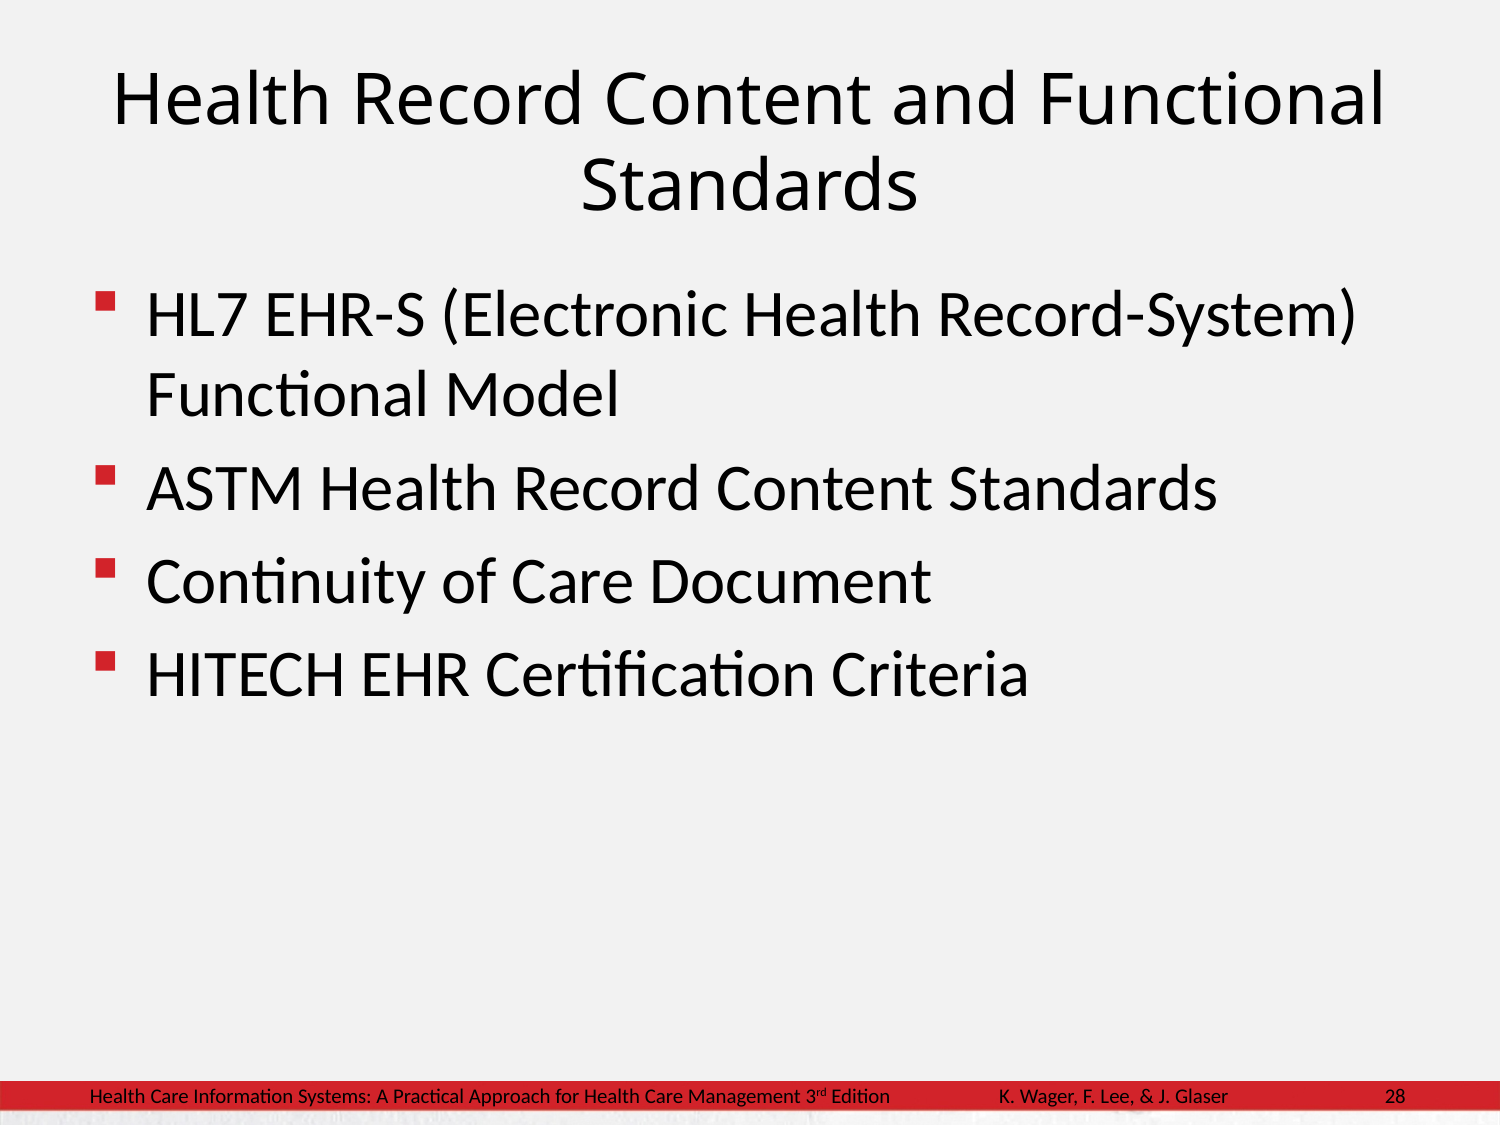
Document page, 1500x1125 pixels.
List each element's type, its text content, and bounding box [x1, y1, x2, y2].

picture [0, 1081, 1500, 1125]
list HL7 EHR-S (Electronic Health Record-System) Functional Model ASTM Health Record Content Standards Continuity of Care Document HITECH EHR Certification Criteria [75, 262, 1425, 1005]
title Health Record Content and Functional Standards [75, 45, 1425, 233]
